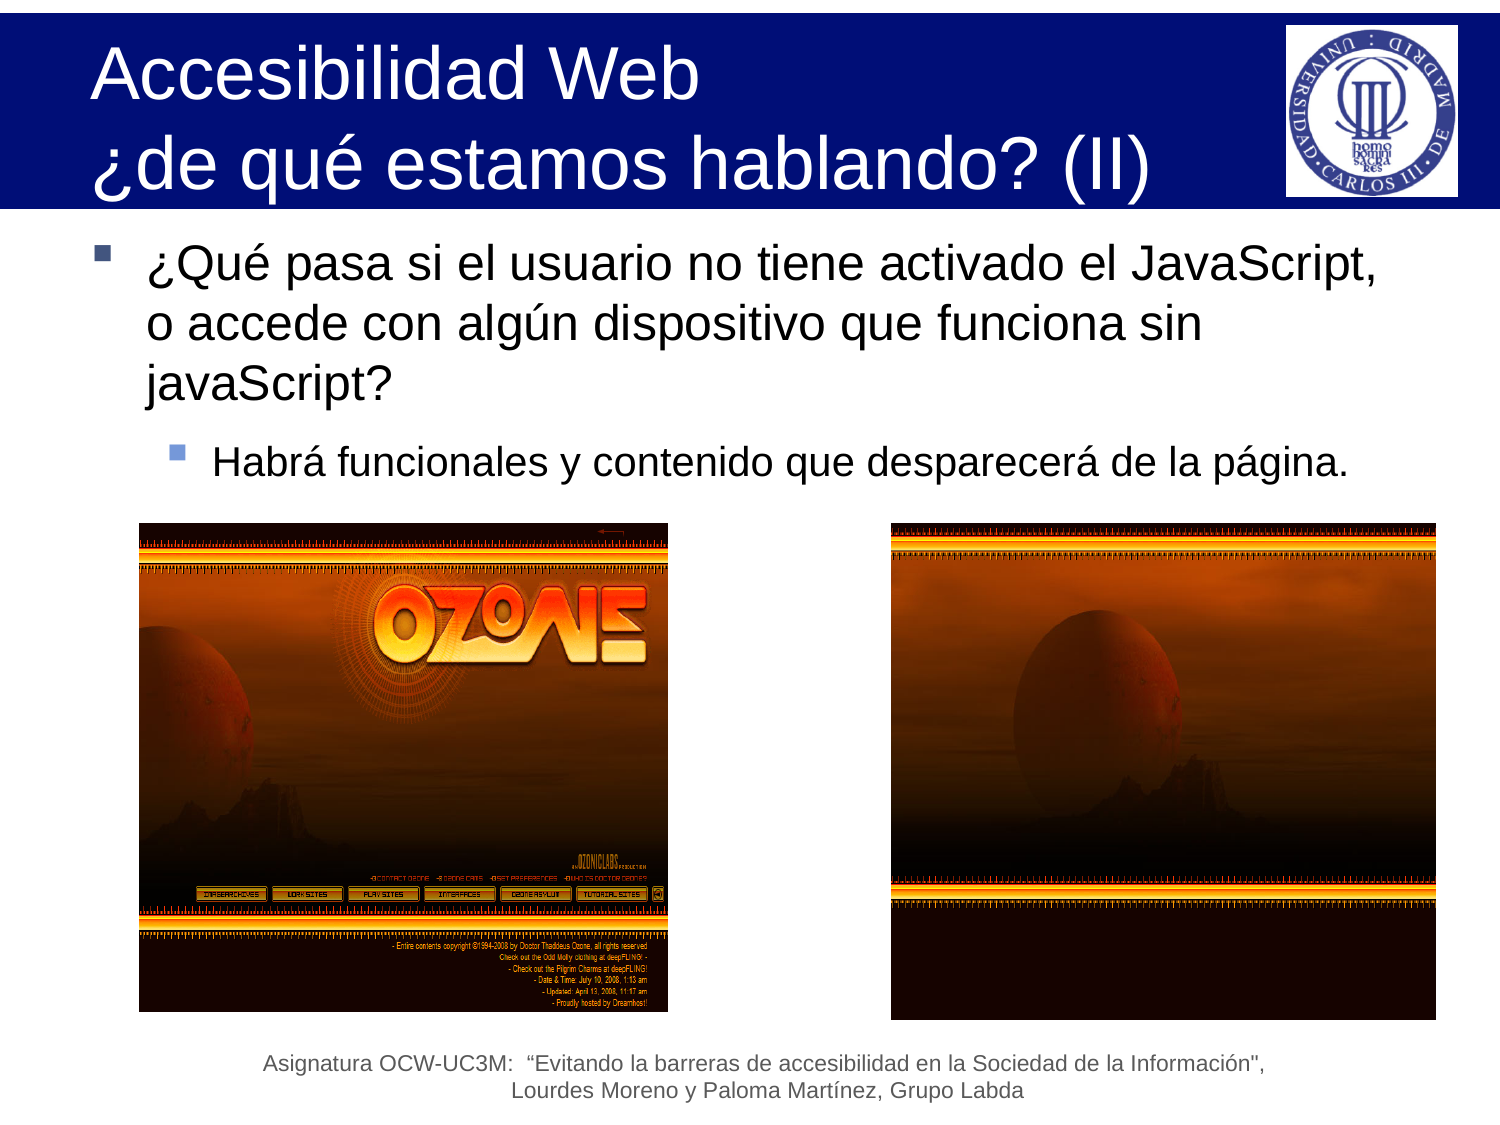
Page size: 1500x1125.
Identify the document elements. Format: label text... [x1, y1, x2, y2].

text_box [139, 523, 1436, 1020]
title Accesibilidad Web ¿de qué estamos hablando? (II) [75, 43, 1425, 185]
picture [1286, 25, 1458, 197]
footer Asignatura OCW-UC3M: “Evitando la barreras de accesibilidad en la Sociedad de la Información", Lourdes Moreno y Paloma Martínez, Grupo Labda [76, 1041, 1459, 1106]
list ¿Qué pasa si el usuario no tiene activado el JavaScript, o accede con algún dispositivo que funciona sin javaScript? Habrá funcionales y contenido que desparecerá de la página. [75, 222, 1425, 1032]
